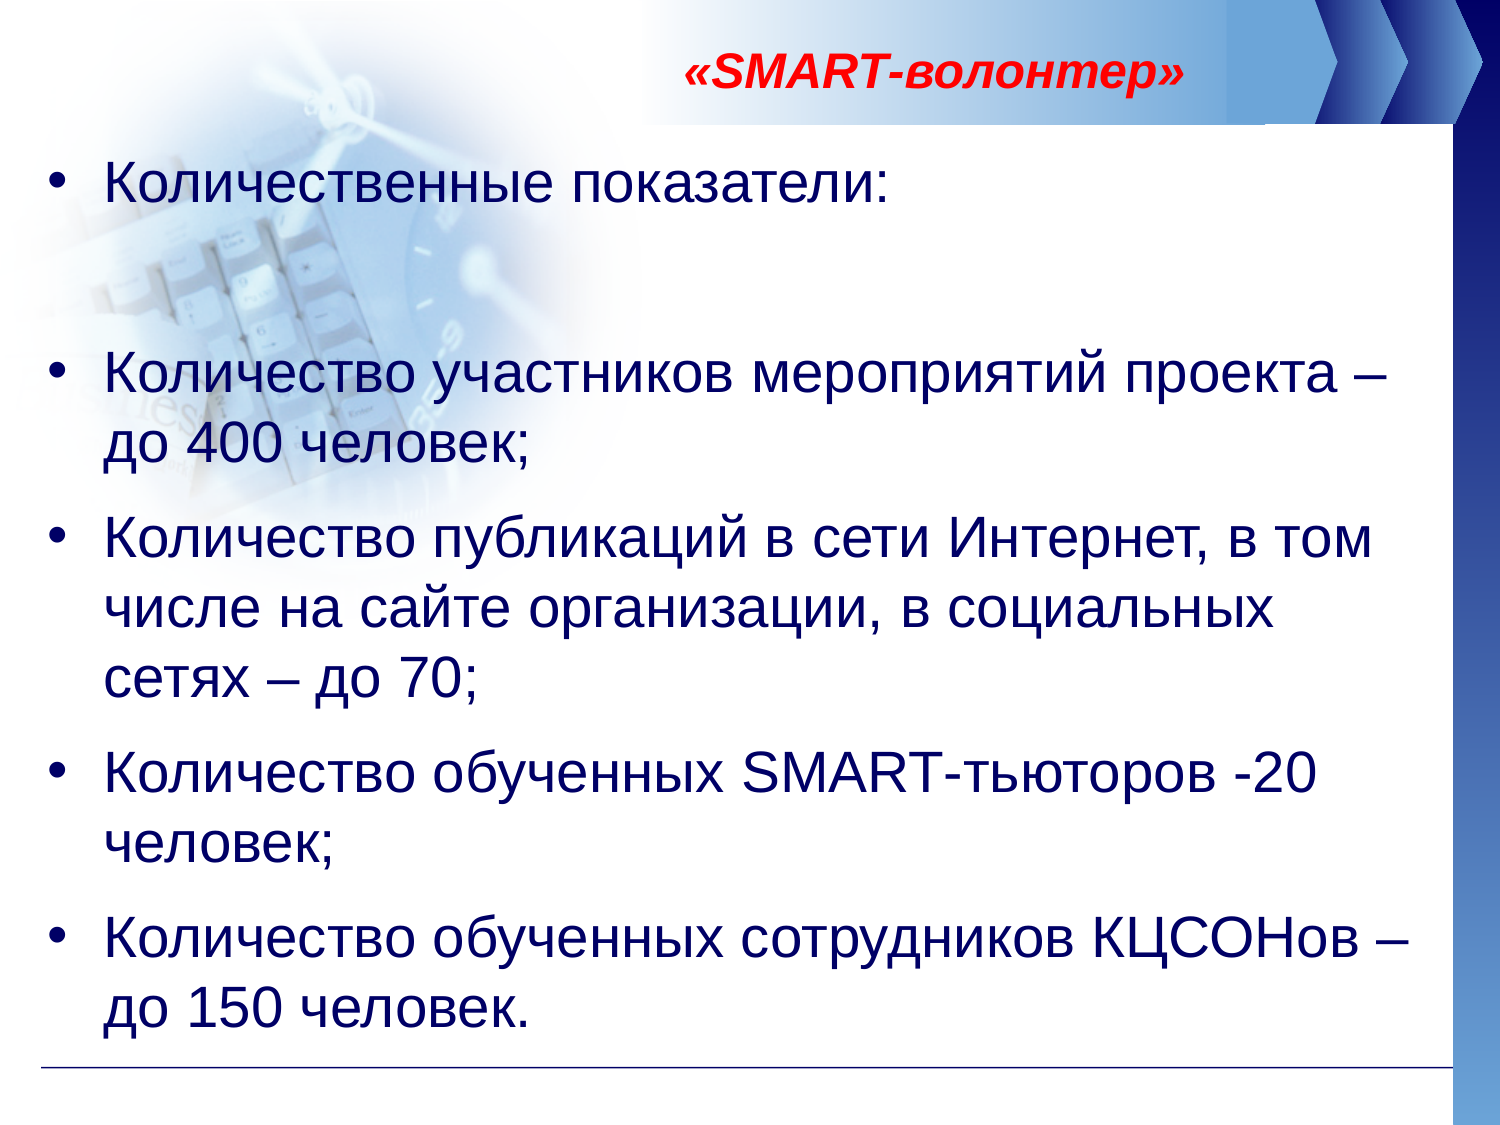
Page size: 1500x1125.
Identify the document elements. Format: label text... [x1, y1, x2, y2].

text_box Количественные показатели: Количество участников мероприятий проекта – до 400 человек; Количество публикаций в сети Интернет, в том числе на сайте организации, в социальных сетях – до 70; Количество обученных SMART-тьюторов -20 человек; Количество обученных сотрудников КЦСОНов – до 150 человек. [32, 137, 1445, 1047]
text_box «SMART-волонтер» [668, 30, 1201, 106]
picture [0, 1, 642, 619]
